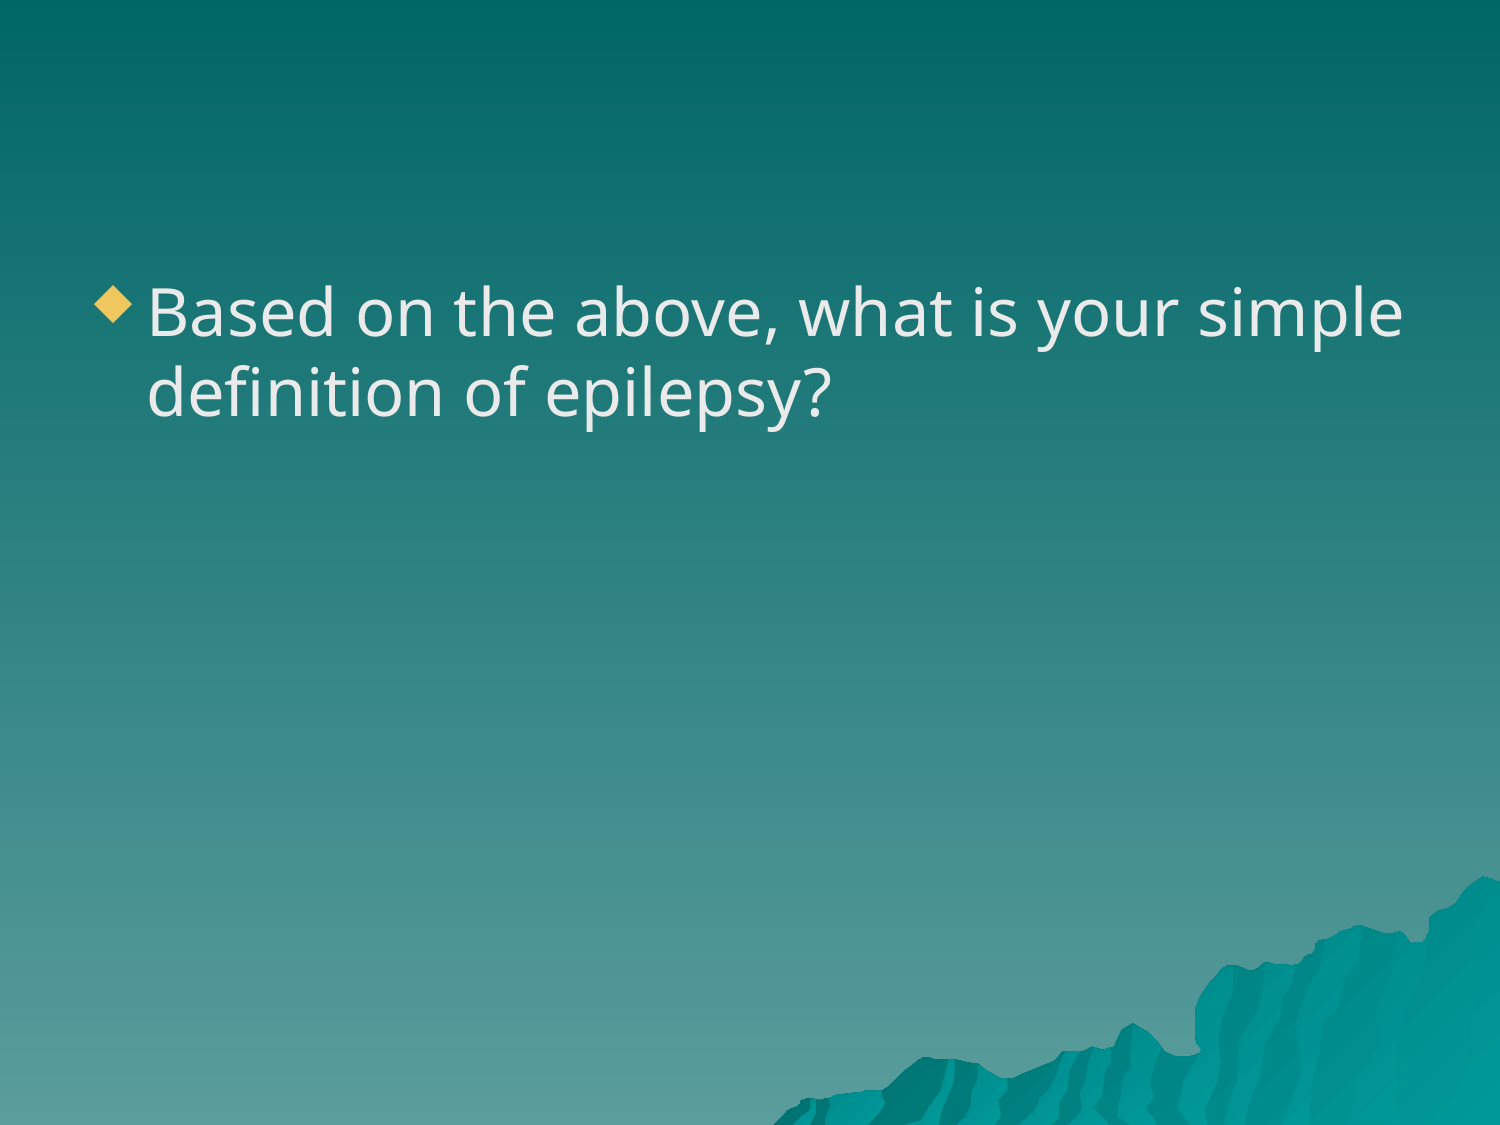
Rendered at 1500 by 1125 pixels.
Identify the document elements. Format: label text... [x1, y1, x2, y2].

list Based on the above, what is your simple definition of epilepsy? [74, 262, 1426, 1006]
